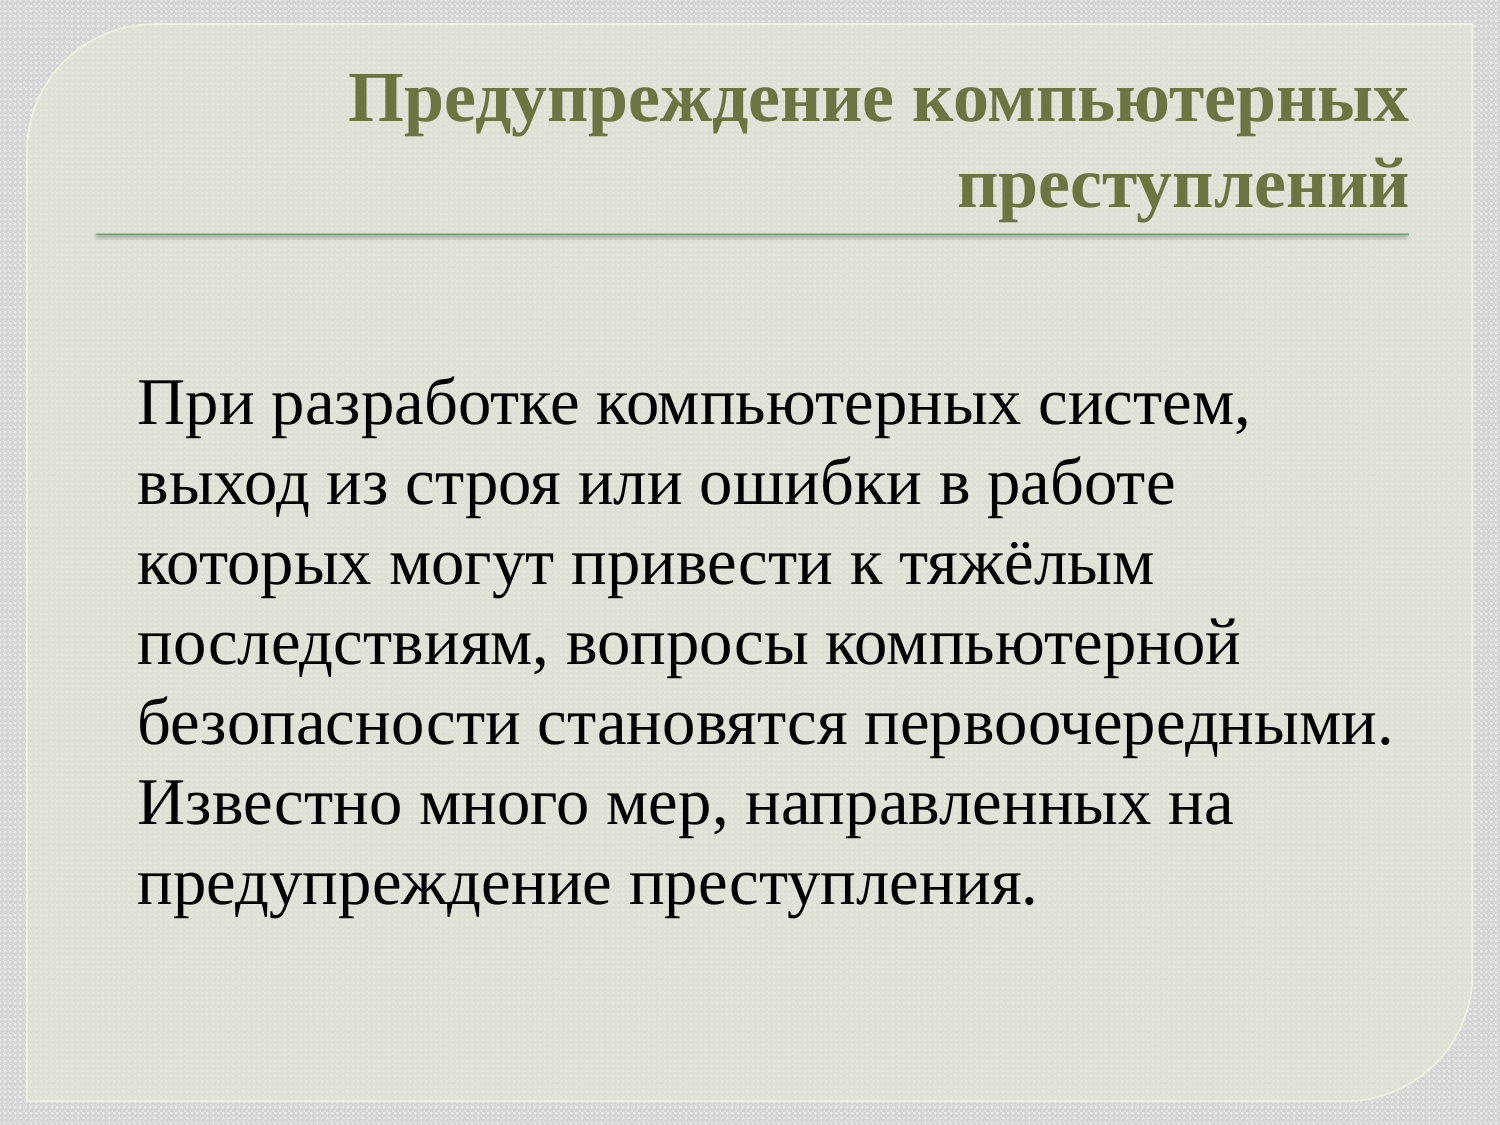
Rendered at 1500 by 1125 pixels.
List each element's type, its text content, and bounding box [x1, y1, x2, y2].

list При разработке компьютерных систем, выход из строя или ошибки в работе которых могут привести к тяжёлым последствиям, вопросы компьютерной безопасности становятся первоочередными. Известно много мер, направленных на предупреждение преступления. [75, 270, 1425, 1013]
title Предупреждение компьютерных преступлений [75, 41, 1425, 230]
